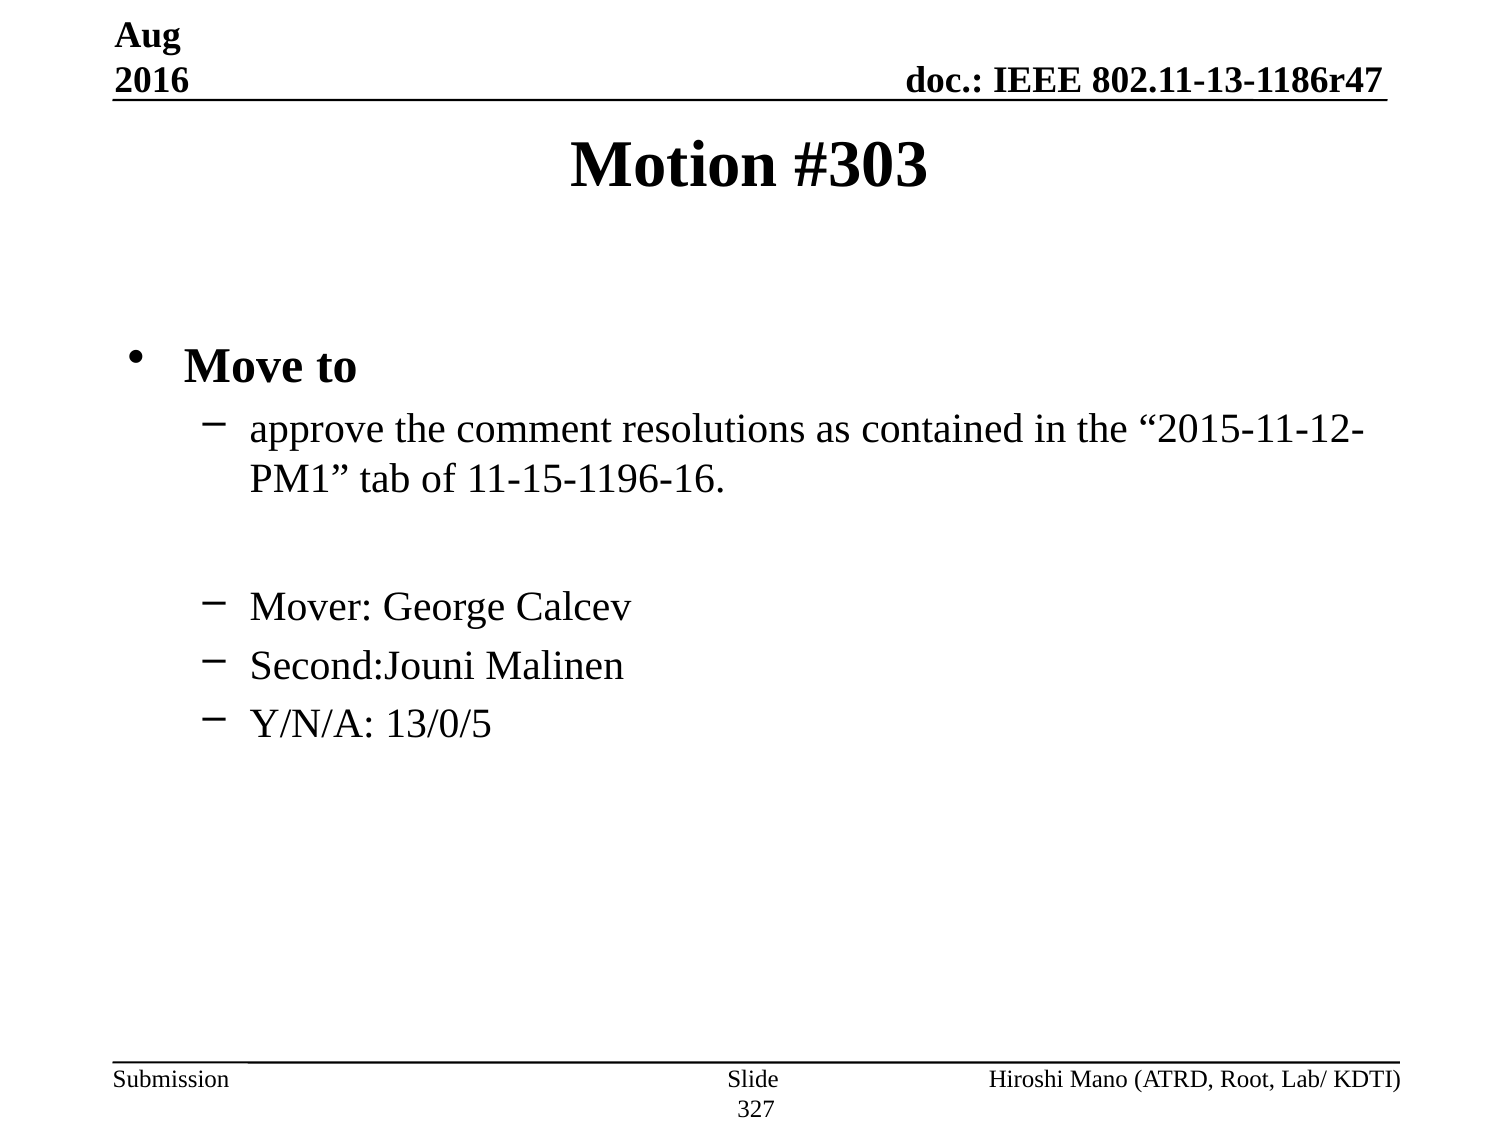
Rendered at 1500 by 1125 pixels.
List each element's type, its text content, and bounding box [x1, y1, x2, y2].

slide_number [114, 54, 265, 101]
title Motion #303 [112, 112, 1388, 288]
slide_number Slide 327 [712, 1061, 800, 1093]
list Move to approve the comment resolutions as contained in the “2015-11-12-PM1” tab of 11-15-1196-16. Mover: George Calcev Second:Jouni Malinen Y/N/A: 13/0/5 [112, 324, 1388, 1001]
footer Hiroshi Mano (ATRD, Root, Lab/ KDTI) [984, 1061, 1402, 1093]
